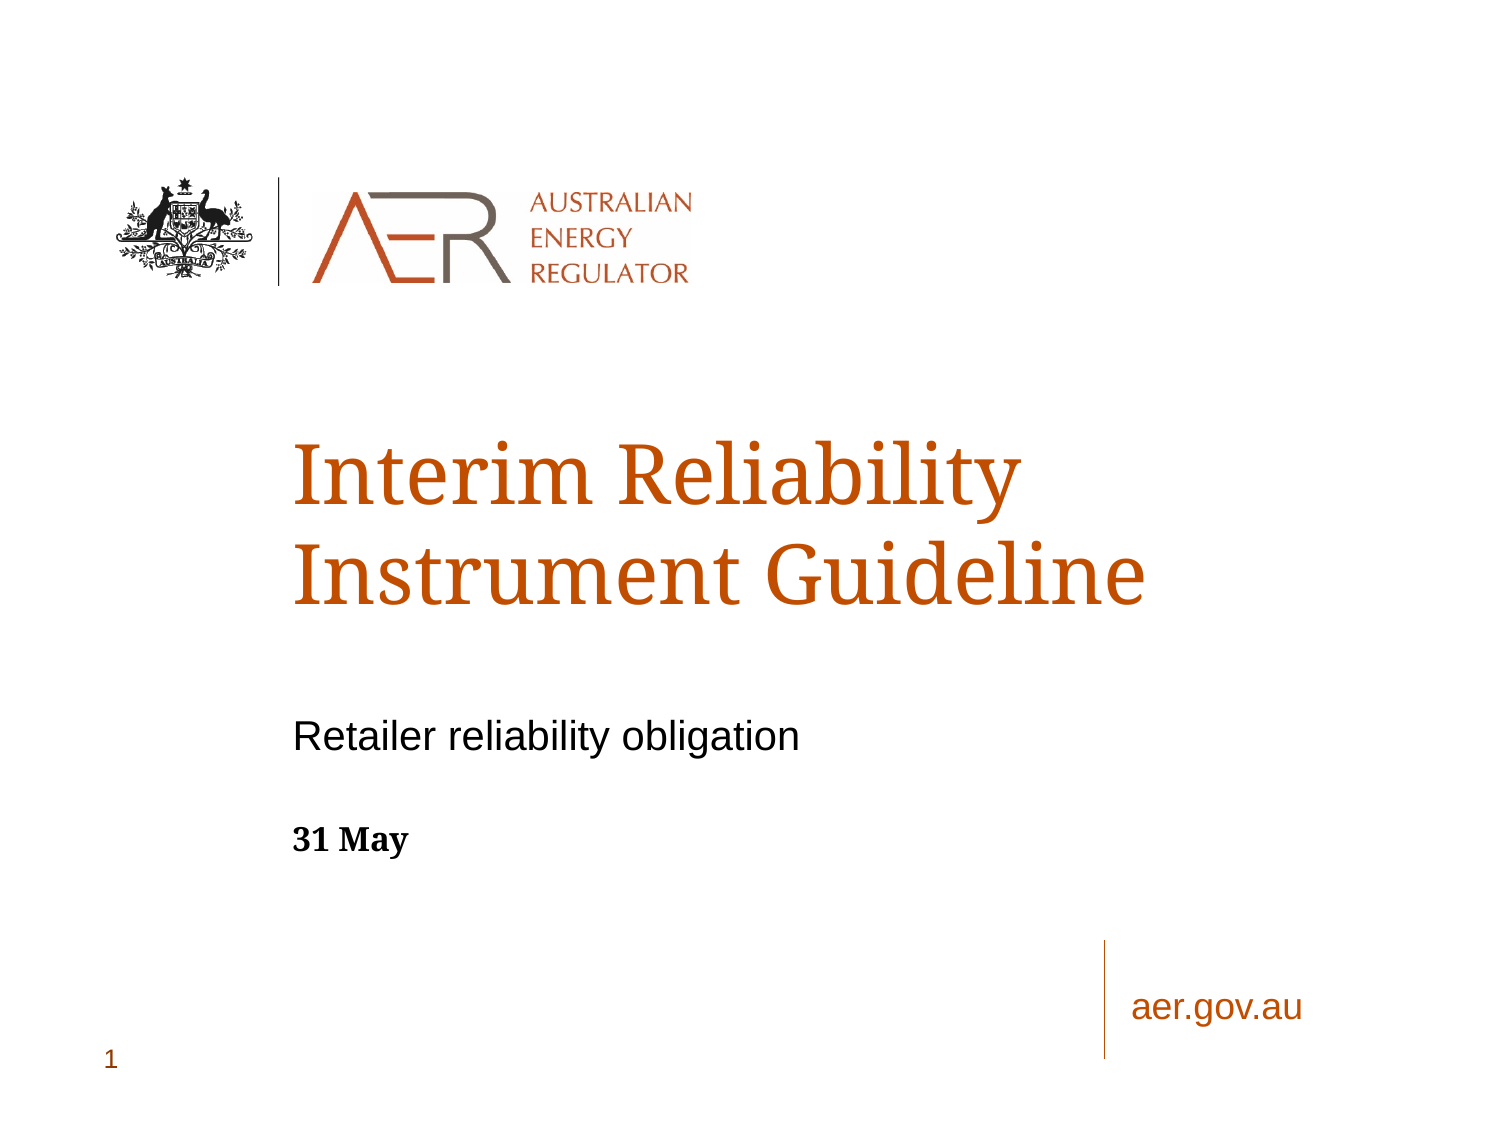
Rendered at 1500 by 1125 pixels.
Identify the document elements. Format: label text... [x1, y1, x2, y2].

title Interim Reliability Instrument Guideline [277, 385, 1341, 657]
subtitle Retailer reliability obligation [277, 680, 1341, 787]
picture [312, 192, 691, 283]
list 31 May [277, 810, 880, 917]
